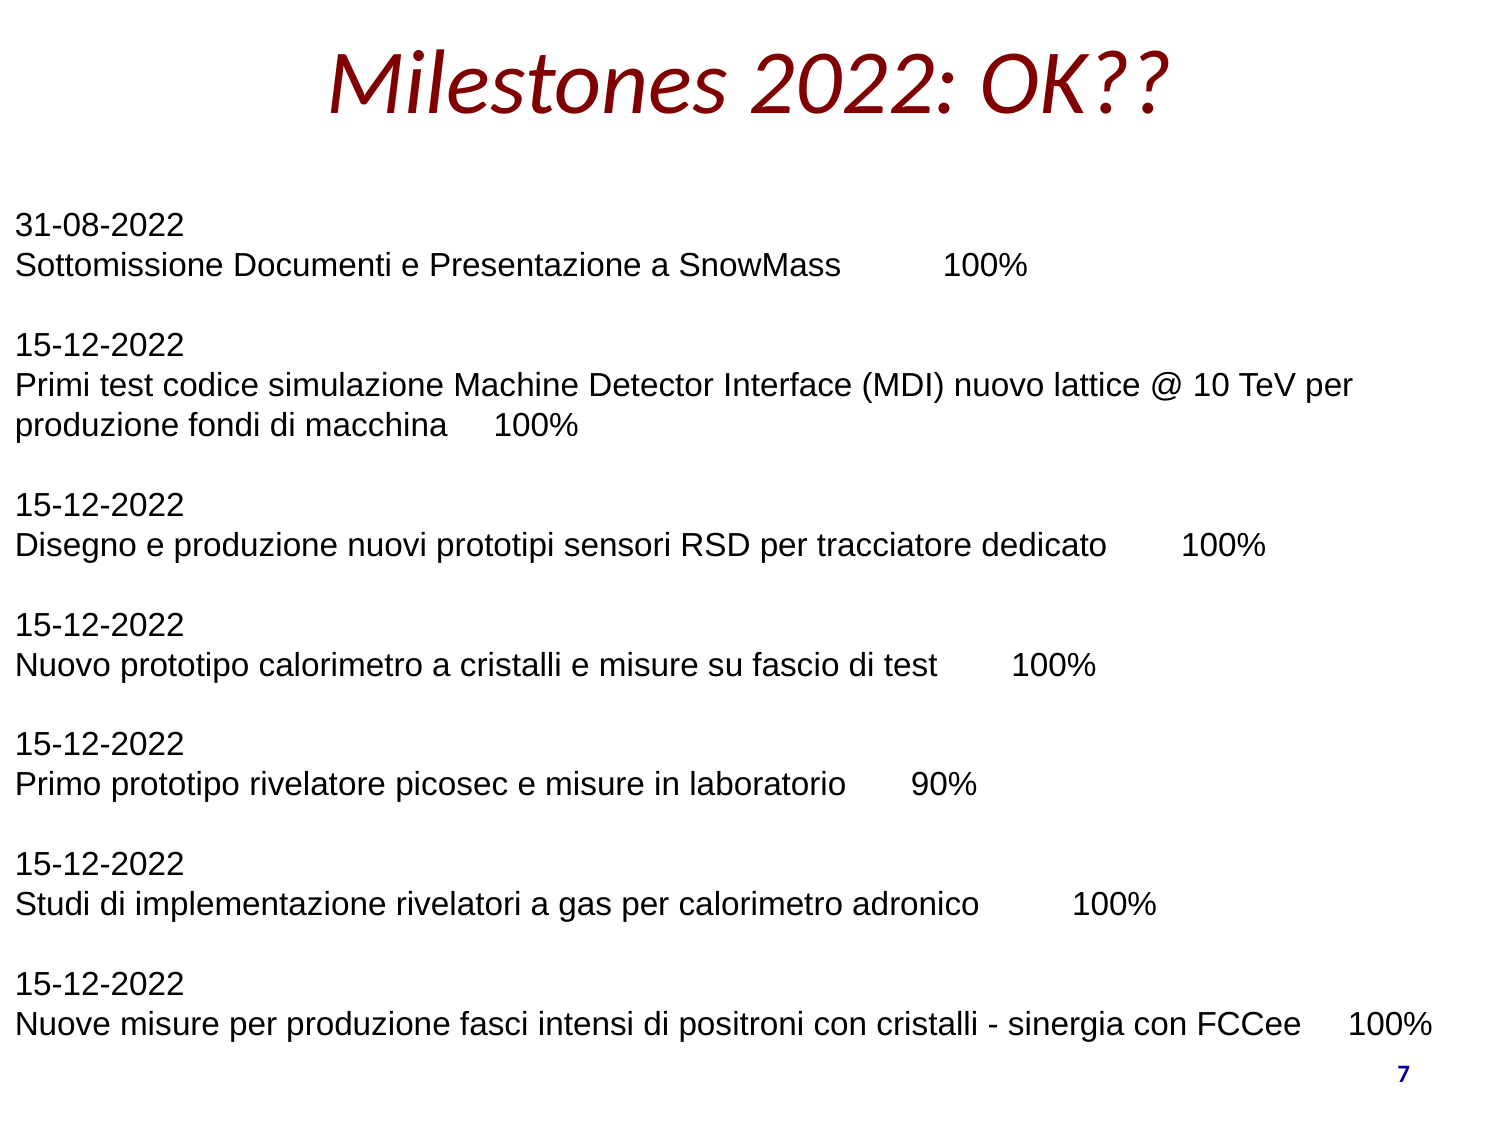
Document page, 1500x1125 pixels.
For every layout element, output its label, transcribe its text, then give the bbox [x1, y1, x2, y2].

text_box 31-08-2022 Sottomissione Documenti e Presentazione a SnowMass 100% 15-12-2022 Primi test codice simulazione Machine Detector Interface (MDI) nuovo lattice @ 10 TeV per produzione fondi di macchina 100% 15-12-2022 Disegno e produzione nuovi prototipi sensori RSD per tracciatore dedicato 100% 15-12-2022 Nuovo prototipo calorimetro a cristalli e misure su fascio di test 100% 15-12-2022 Primo prototipo rivelatore picosec e misure in laboratorio 90% 15-12-2022 Studi di implementazione rivelatori a gas per calorimetro adronico 100% 15-12-2022 Nuove misure per produzione fasci intensi di positroni con cristalli - sinergia con FCCee 100% [0, 196, 1500, 1050]
slide_number 7 [1074, 1050, 1425, 1103]
title Milestones 2022: OK?? [75, 30, 1425, 124]
